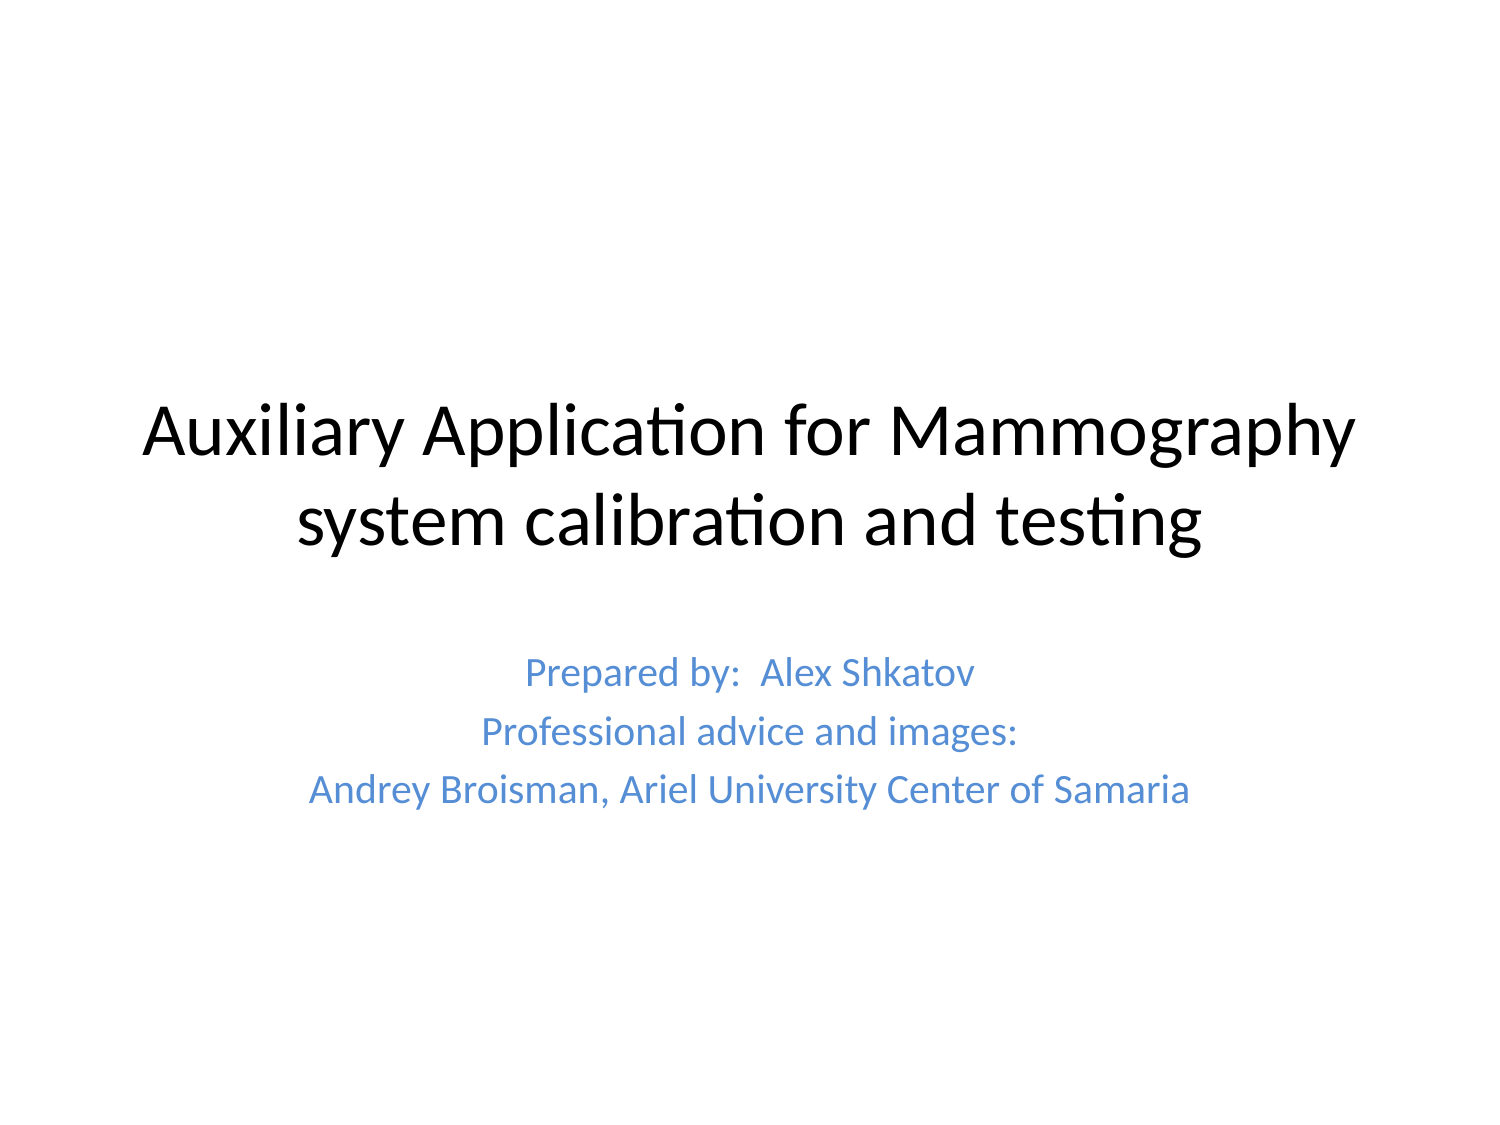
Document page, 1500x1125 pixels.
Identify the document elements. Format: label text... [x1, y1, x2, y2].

subtitle Prepared by: Alex Shkatov Professional advice and images: Andrey Broisman, Ariel University Center of Samaria [225, 637, 1275, 925]
title Auxiliary Application for Mammography system calibration and testing [112, 349, 1388, 591]
